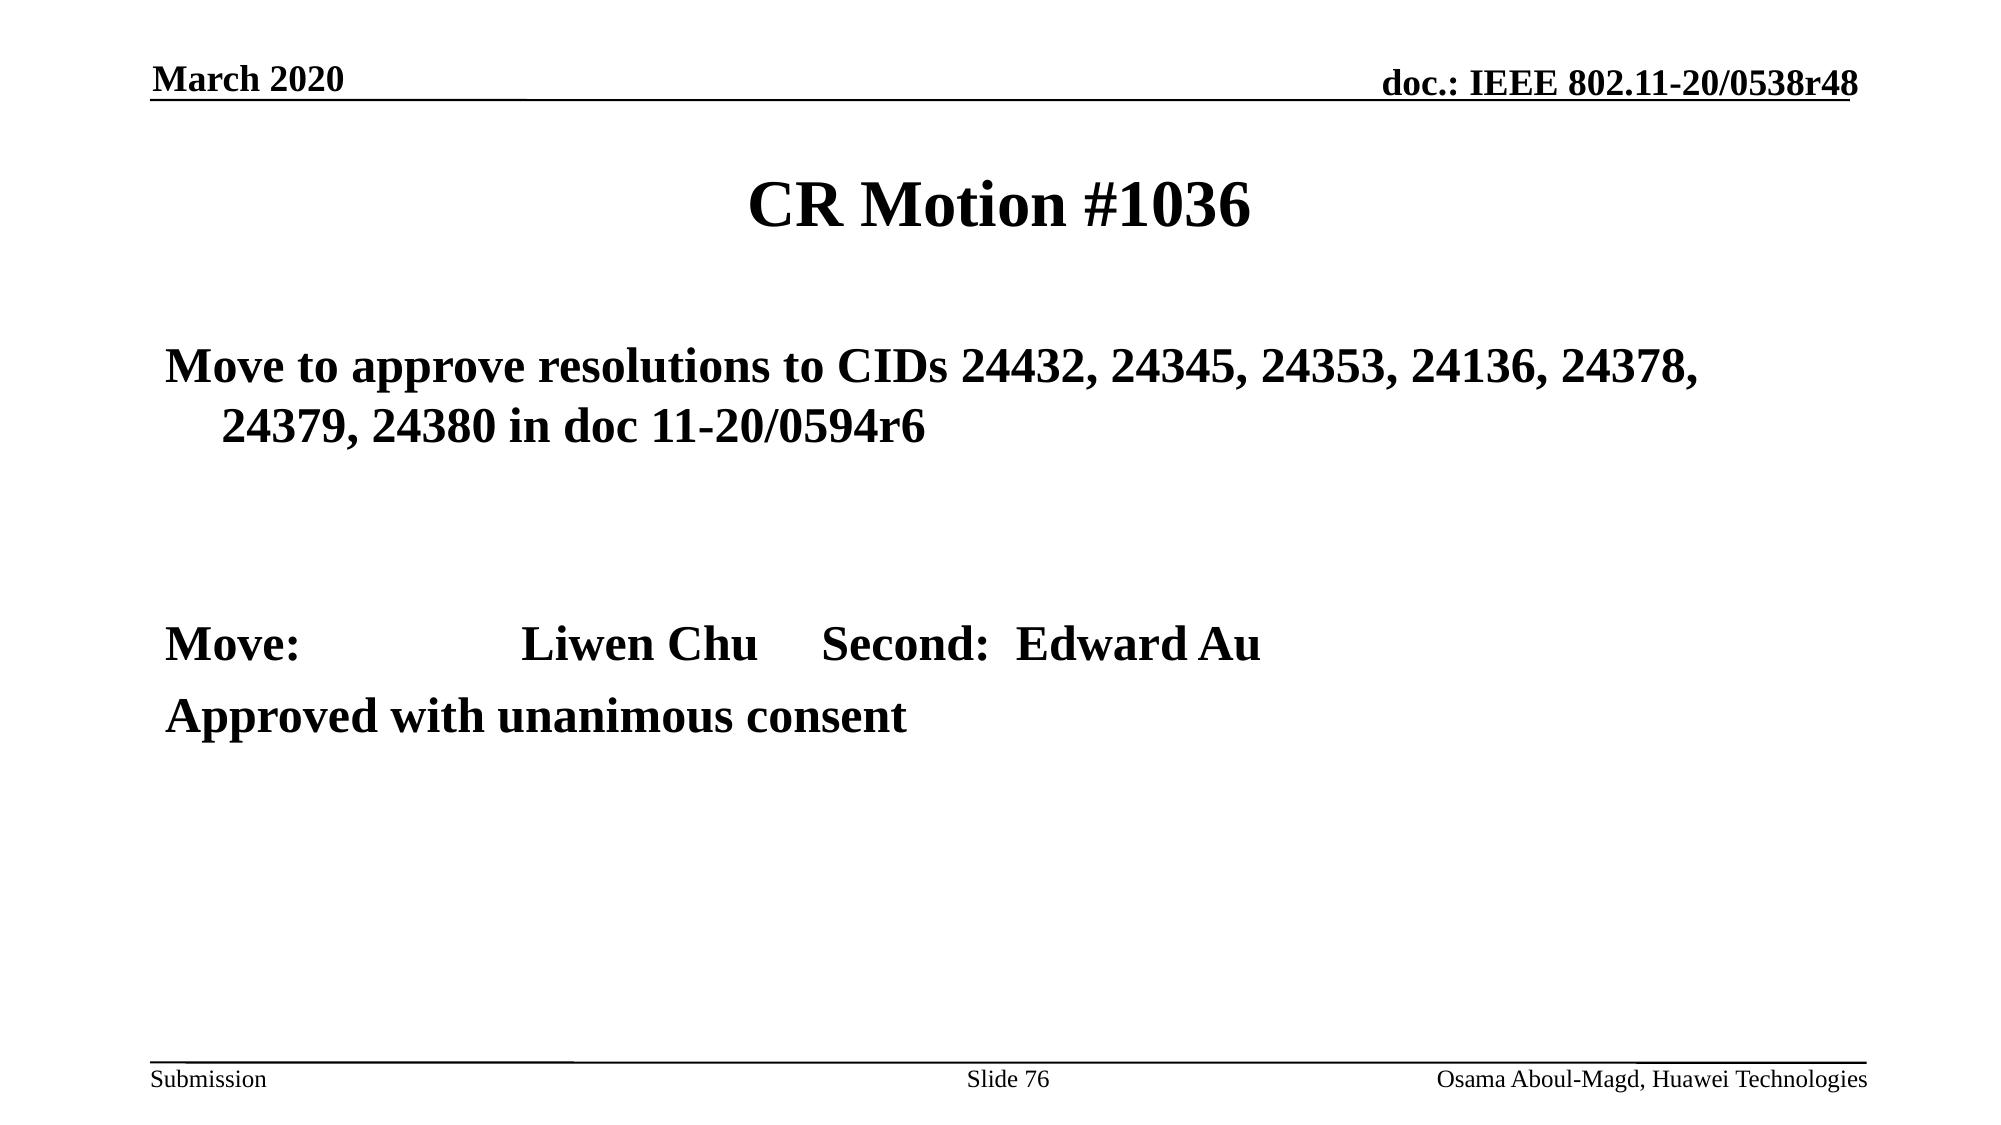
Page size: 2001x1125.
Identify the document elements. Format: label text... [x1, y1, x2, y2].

footer Osama Aboul-Magd, Huawei Technologies [1171, 1061, 1869, 1093]
list Move to approve resolutions to CIDs 24432, 24345, 24353, 24136, 24378, 24379, 24380 in doc 11-20/0594r6 Move: Liwen Chu Second: Edward Au Approved with unanimous consent [149, 324, 1850, 1000]
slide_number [152, 54, 563, 100]
title CR Motion #1036 [149, 112, 1850, 288]
slide_number Slide 76 [950, 1061, 1067, 1123]
